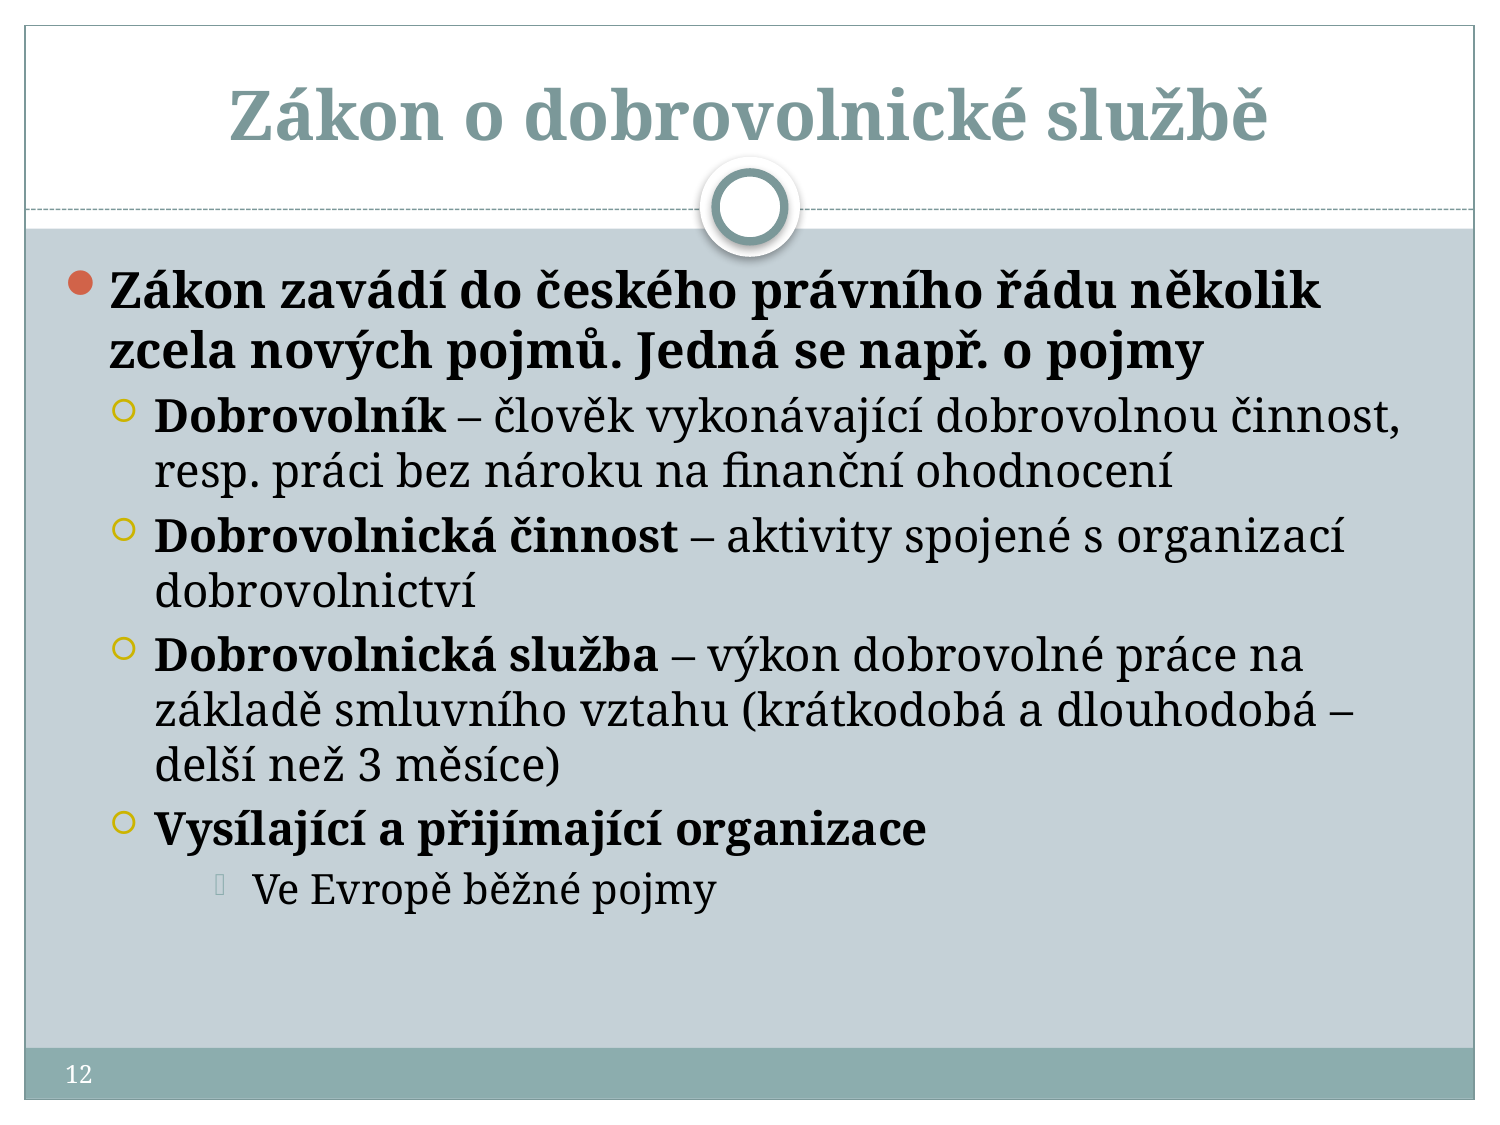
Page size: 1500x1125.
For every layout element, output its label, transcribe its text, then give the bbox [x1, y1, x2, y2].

slide_number 12 [50, 1051, 638, 1112]
list Zákon zavádí do českého právního řádu několik zcela nových pojmů. Jedná se např. o pojmy Dobrovolník – člověk vykonávající dobrovolnou činnost, resp. práci bez nároku na finanční ohodnocení Dobrovolnická činnost – aktivity spojené s organizací dobrovolnictví Dobrovolnická služba – výkon dobrovolné práce na základě smluvního vztahu (krátkodobá a dlouhodobá – delší než 3 měsíce) Vysílající a přijímající organizace Ve Evropě běžné pojmy [49, 250, 1445, 1001]
title Zákon o dobrovolnické službě [49, 37, 1450, 163]
